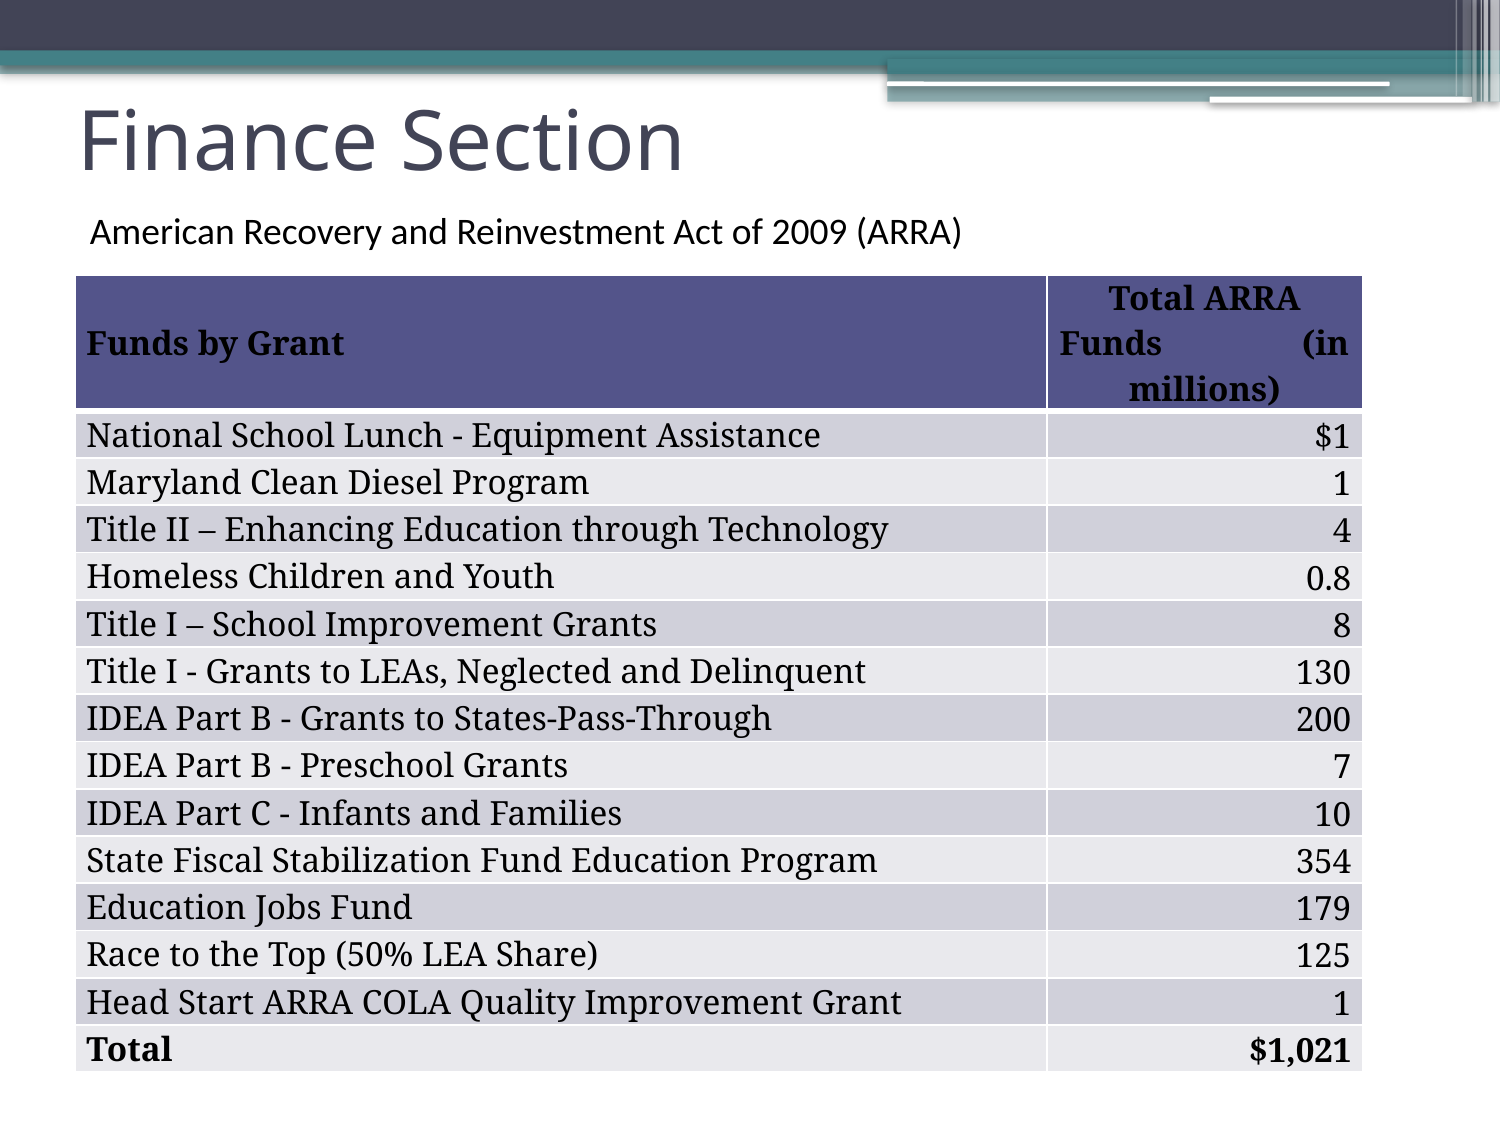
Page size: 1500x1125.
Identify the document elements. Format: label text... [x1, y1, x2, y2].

table_cell 200 [1048, 695, 1362, 741]
table_header Funds by Grant [76, 276, 1046, 408]
table_cell Total [76, 1026, 1046, 1071]
table_cell 4 [1048, 506, 1362, 552]
table_cell IDEA Part B - Preschool Grants [76, 742, 1046, 788]
table_cell Title I – School Improvement Grants [76, 601, 1046, 646]
table_cell 8 [1048, 601, 1362, 646]
table_cell 354 [1048, 837, 1362, 882]
table_cell 1 [1048, 459, 1362, 504]
table_cell National School Lunch - Equipment Assistance [76, 414, 1046, 457]
table_cell $1 [1048, 414, 1362, 457]
table_cell 10 [1048, 790, 1362, 835]
table_cell Homeless Children and Youth [76, 553, 1046, 599]
table_cell $1,021 [1048, 1026, 1362, 1071]
table_cell Title II – Enhancing Education through Technology [76, 506, 1046, 552]
table_cell Head Start ARRA COLA Quality Improvement Grant [76, 979, 1046, 1024]
table_cell Race to the Top (50% LEA Share) [76, 931, 1046, 977]
table_cell 0.8 [1048, 553, 1362, 599]
table_cell IDEA Part B - Grants to States-Pass-Through [76, 695, 1046, 741]
table_cell 179 [1048, 884, 1362, 930]
text_box American Recovery and Reinvestment Act of 2009 (ARRA) [74, 199, 1125, 260]
table_header Total ARRA Funds (in millions) [1048, 276, 1362, 408]
table_cell 7 [1048, 742, 1362, 788]
title Finance Section [62, 62, 1413, 213]
table_cell State Fiscal Stabilization Fund Education Program [76, 837, 1046, 882]
table_cell 125 [1048, 931, 1362, 977]
table_cell 1 [1048, 979, 1362, 1024]
table_cell Title I - Grants to LEAs, Neglected and Delinquent [76, 648, 1046, 693]
table_cell Education Jobs Fund [76, 884, 1046, 930]
table_cell Maryland Clean Diesel Program [76, 459, 1046, 504]
table_cell 130 [1048, 648, 1362, 693]
table_cell IDEA Part C - Infants and Families [76, 790, 1046, 835]
